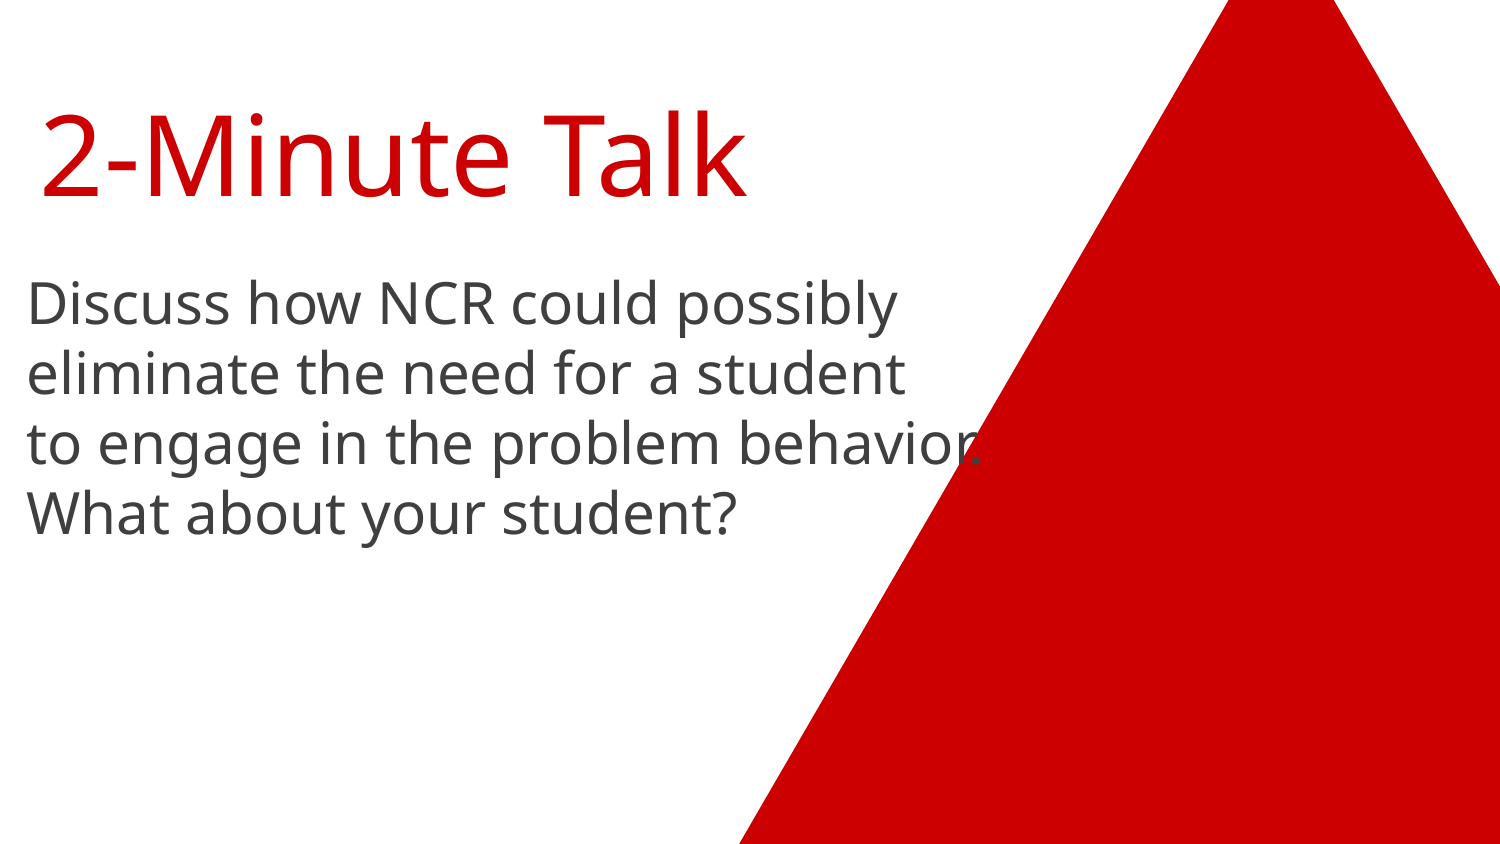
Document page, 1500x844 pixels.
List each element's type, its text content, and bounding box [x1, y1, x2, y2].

title 2-Minute Talk [24, 18, 953, 234]
subtitle Discuss how NCR could possibly eliminate the need for a student to engage in the problem behavior. What about your student? [11, 251, 1149, 468]
